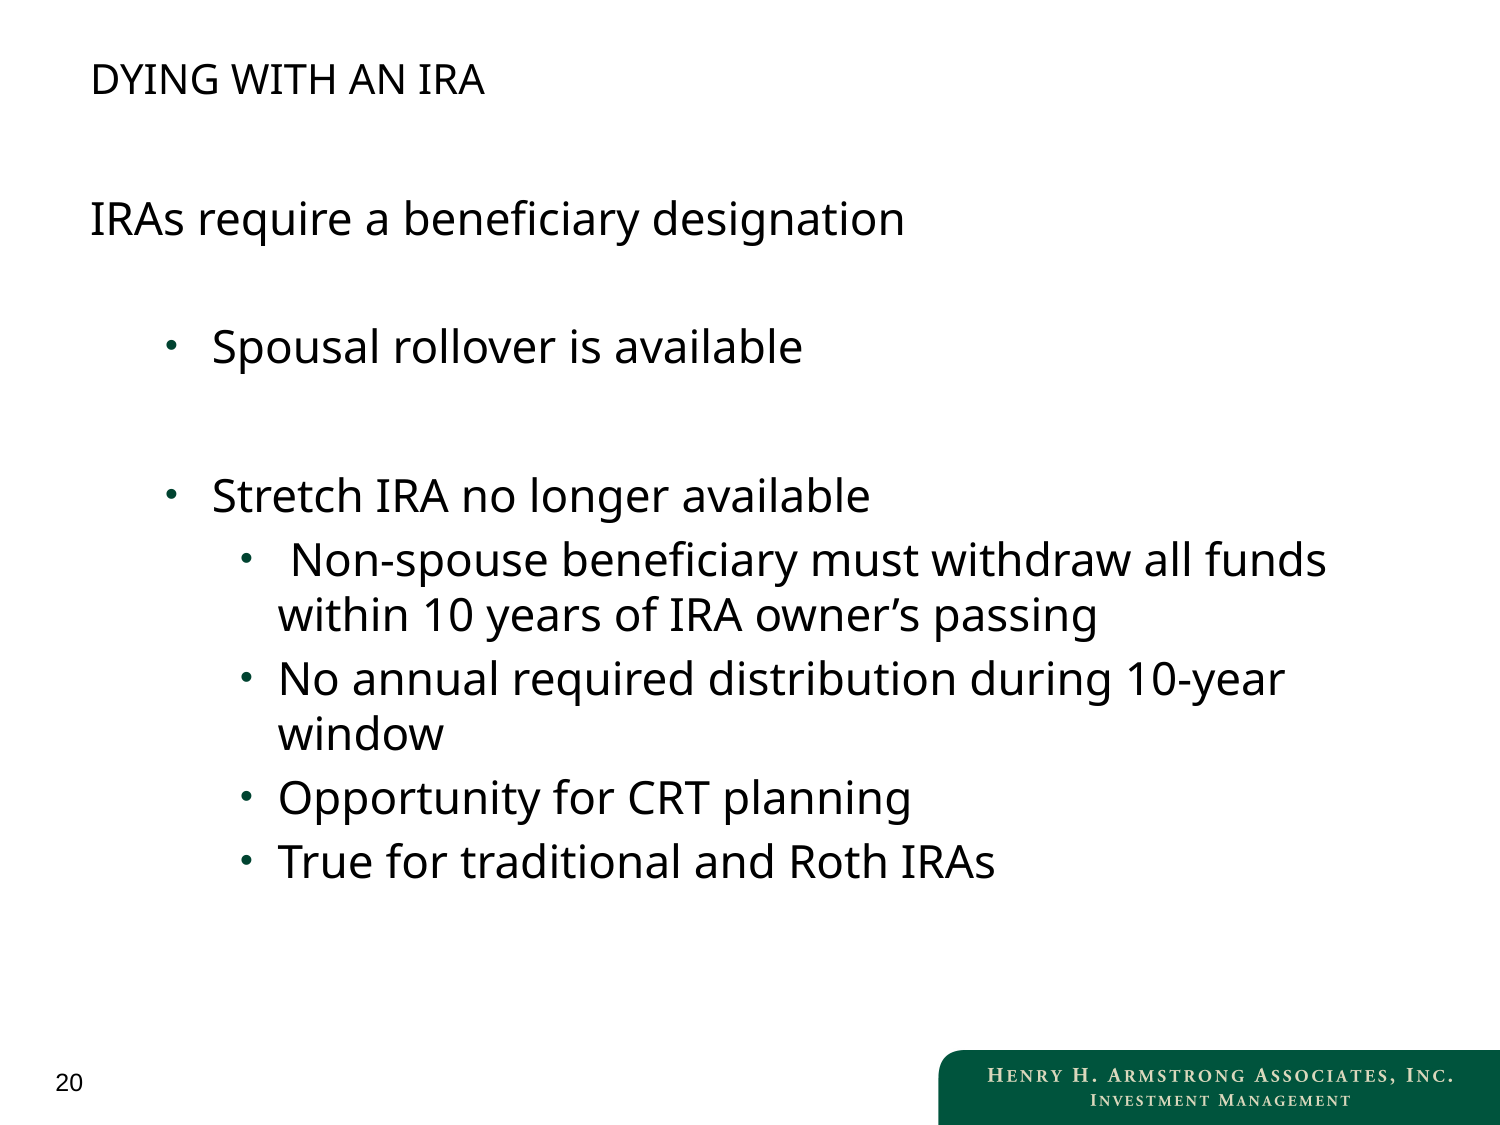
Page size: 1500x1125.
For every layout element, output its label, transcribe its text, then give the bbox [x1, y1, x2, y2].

title DYING WITH AN IRA [74, 44, 1500, 126]
list IRAs require a beneficiary designation Spousal rollover is available Stretch IRA no longer available Non-spouse beneficiary must withdraw all funds within 10 years of IRA owner’s passing No annual required distribution during 10-year window Opportunity for CRT planning True for traditional and Roth IRAs [74, 181, 1426, 777]
picture [0, 0, 1500, 1125]
text_box 20 [40, 1058, 106, 1104]
